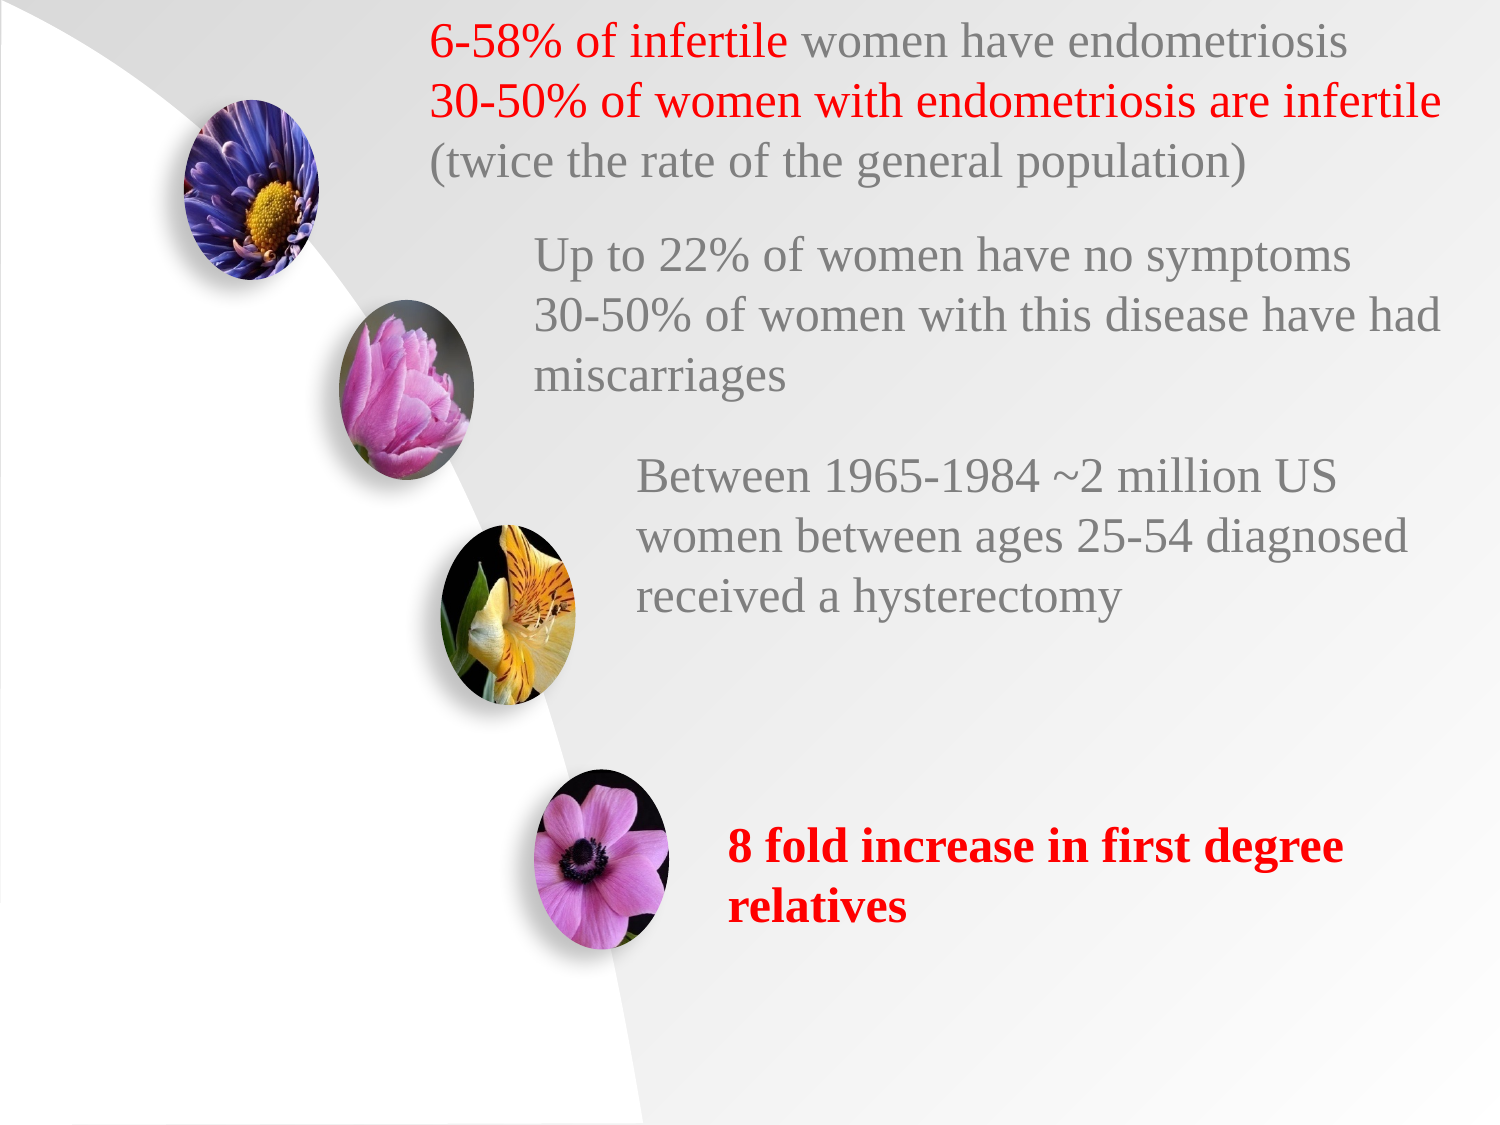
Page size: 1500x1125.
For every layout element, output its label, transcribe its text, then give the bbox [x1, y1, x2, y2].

picture [183, 99, 320, 281]
list 6-58% of infertile women have endometriosis 30-50% of women with endometriosis are infertile (twice the rate of the general population) [412, 0, 1500, 197]
list Between 1965-1984 ~2 million US women between ages 25-54 diagnosed received a hysterectomy [621, 500, 1500, 625]
picture [338, 299, 475, 481]
list 8 fold increase in first degree relatives [712, 837, 1453, 909]
picture [440, 524, 576, 706]
list Up to 22% of women have no symptoms 30-50% of women with this disease have had miscarriages [518, 275, 1500, 409]
picture [533, 769, 670, 950]
